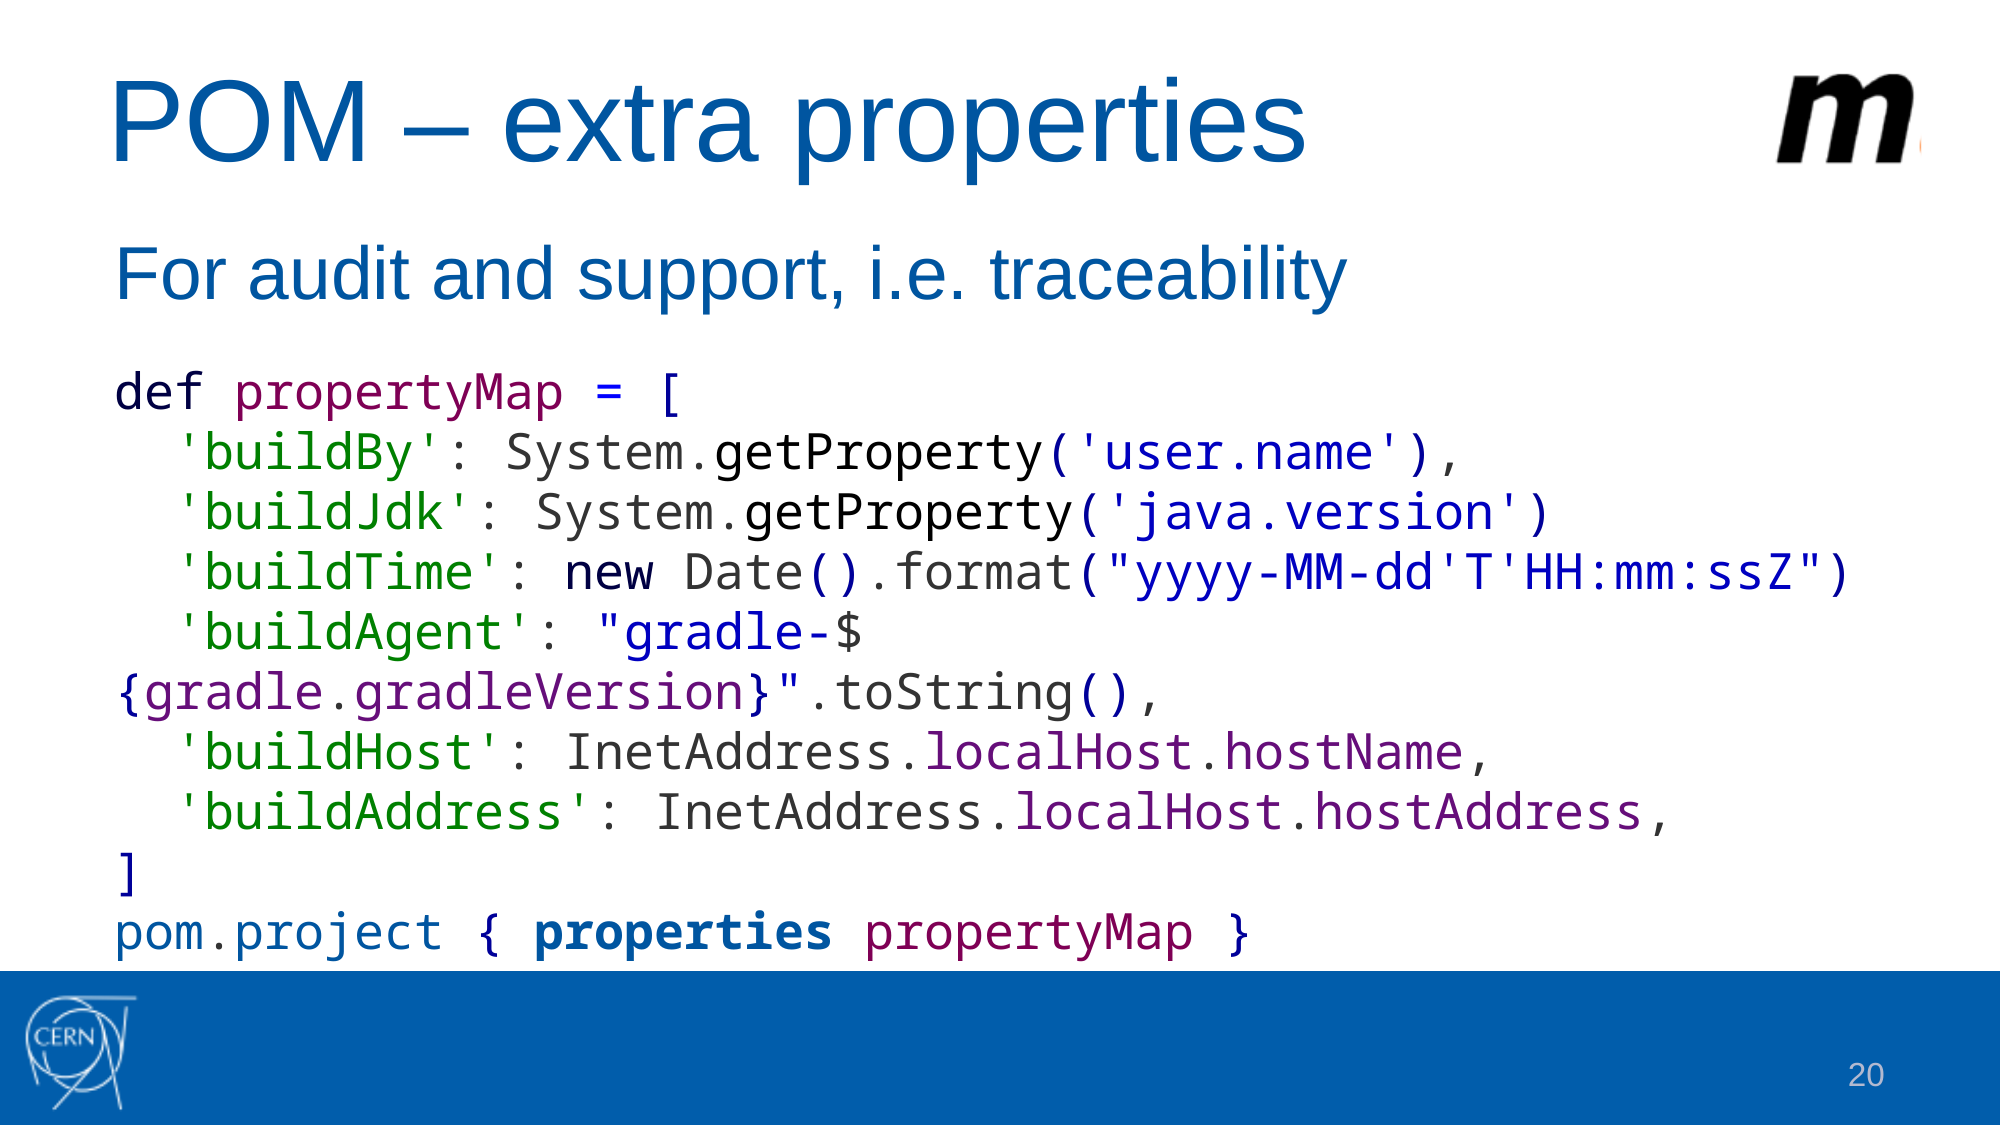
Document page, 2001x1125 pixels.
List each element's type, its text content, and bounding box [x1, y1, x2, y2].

slide_number 20 [1790, 1042, 1900, 1103]
picture [1768, 72, 1922, 167]
list For audit and support, i.e. traceability def propertyMap = [ 'buildBy': System.getProperty('user.name'), 'buildJdk': System.getProperty('java.version') 'buildTime': new Date().format("yyyy-MM-dd'T'HH:mm:ssZ") 'buildAgent': "gradle-${gradle.gradleVersion}".toString(), 'buildHost': InetAddress.localHost.hostName, 'buildAddress': InetAddress.localHost.hostAddress, ] pom.project { properties propertyMap } [99, 217, 1900, 919]
title POM – extra properties [99, 38, 1900, 193]
